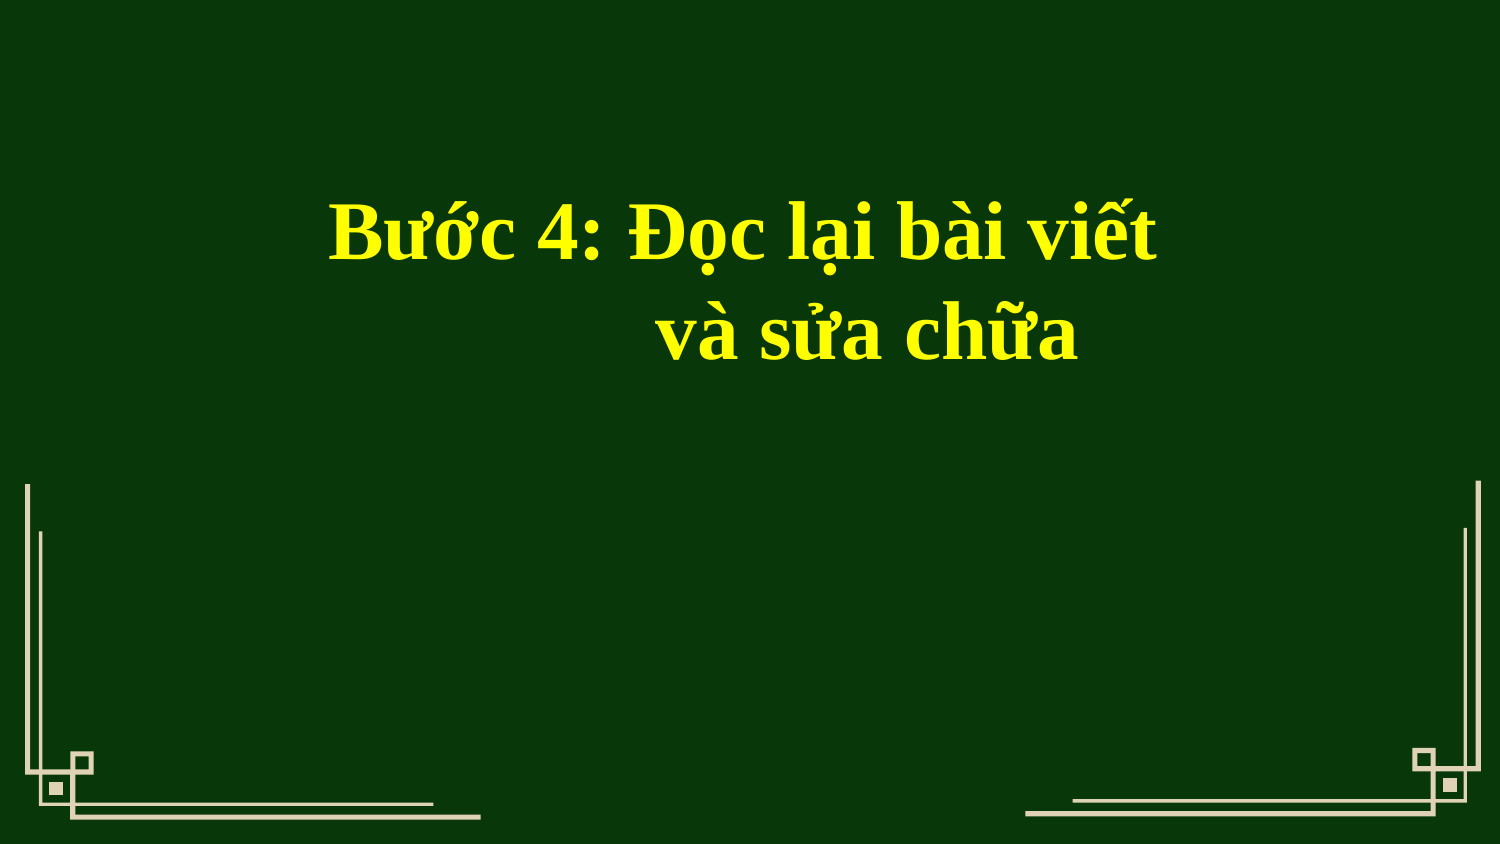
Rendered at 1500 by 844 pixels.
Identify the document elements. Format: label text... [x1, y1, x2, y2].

text_box Bước 4: Đọc lại bài viết và sửa chữa [25, 168, 1481, 384]
